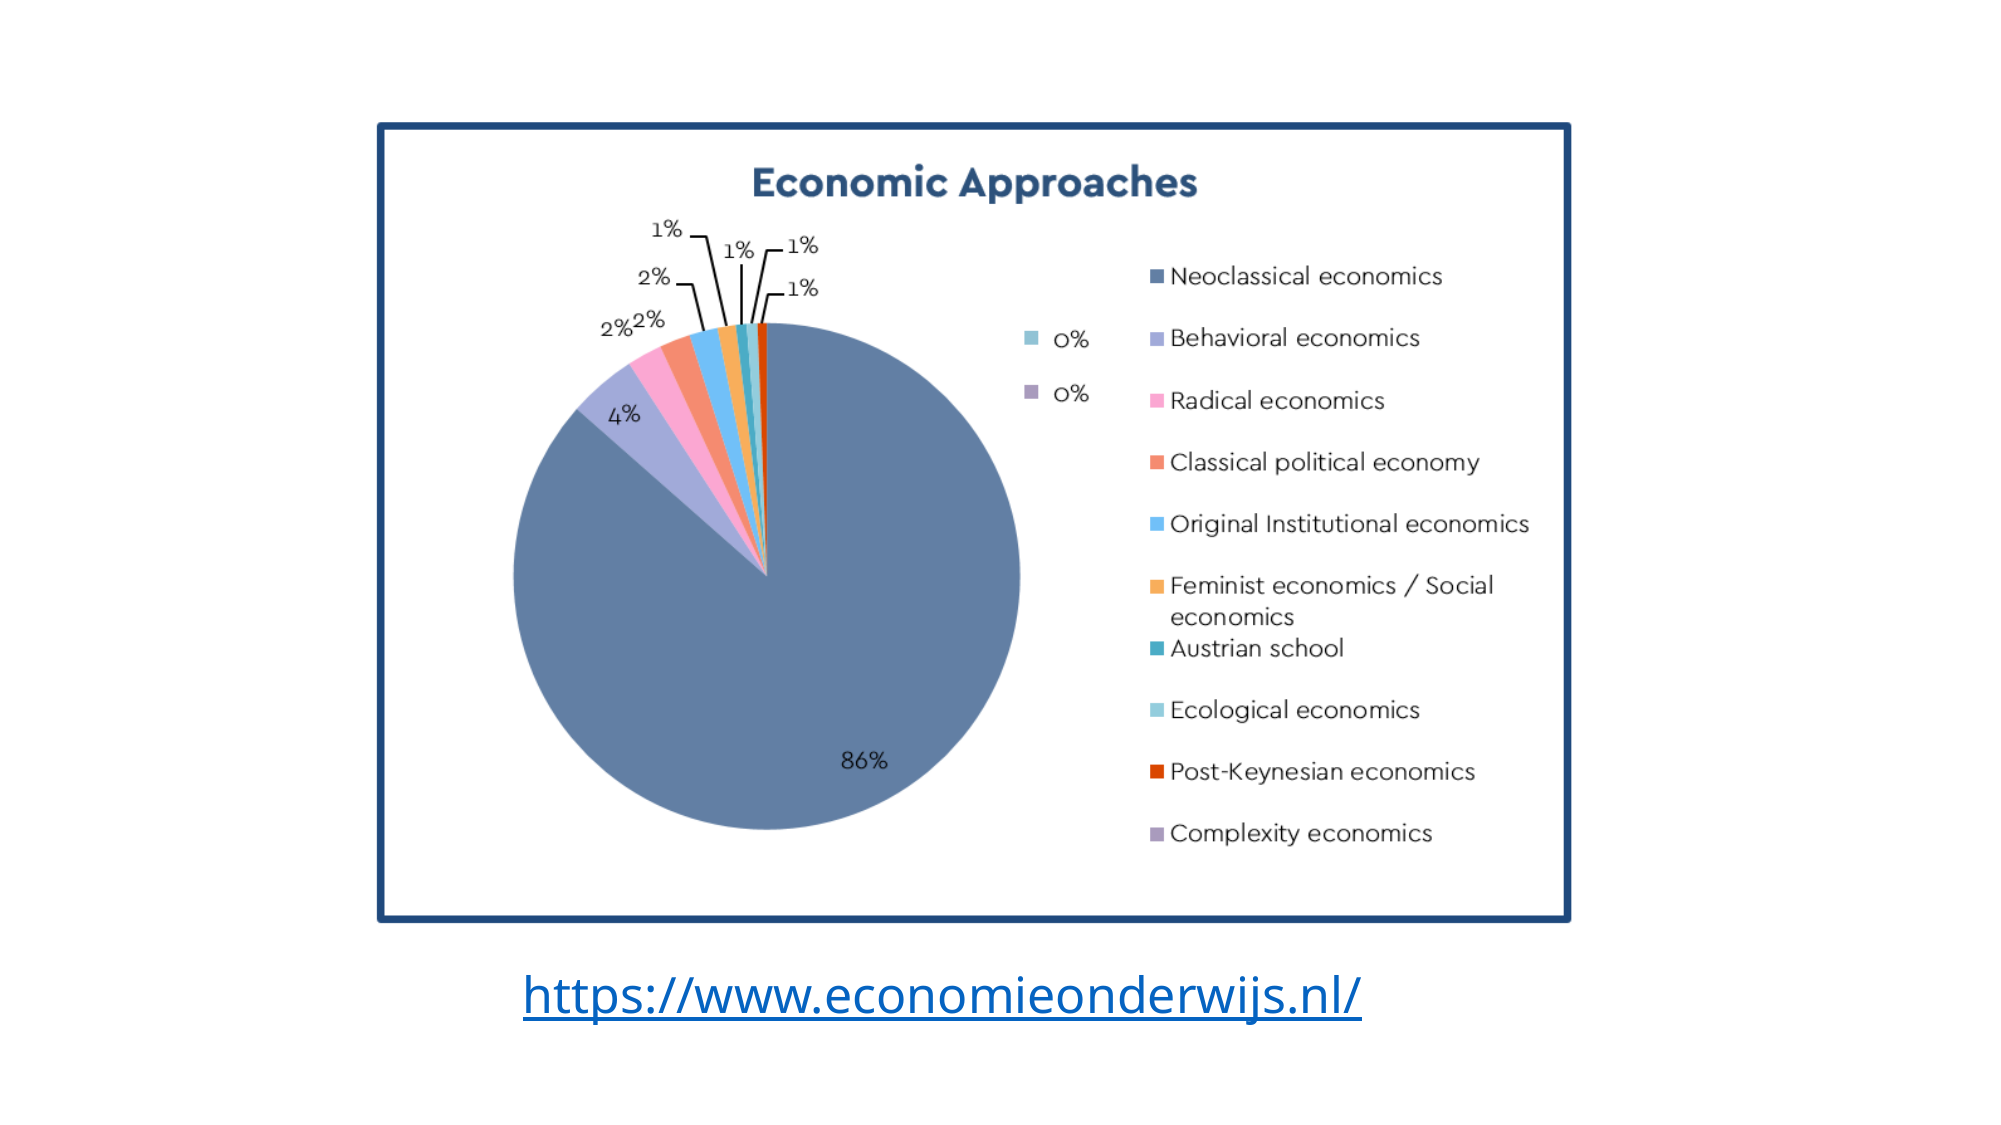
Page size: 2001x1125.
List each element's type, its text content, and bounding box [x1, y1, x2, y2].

picture [367, 111, 1584, 937]
title https://www.economieonderwijs.nl/ [192, 1012, 1693, 1094]
